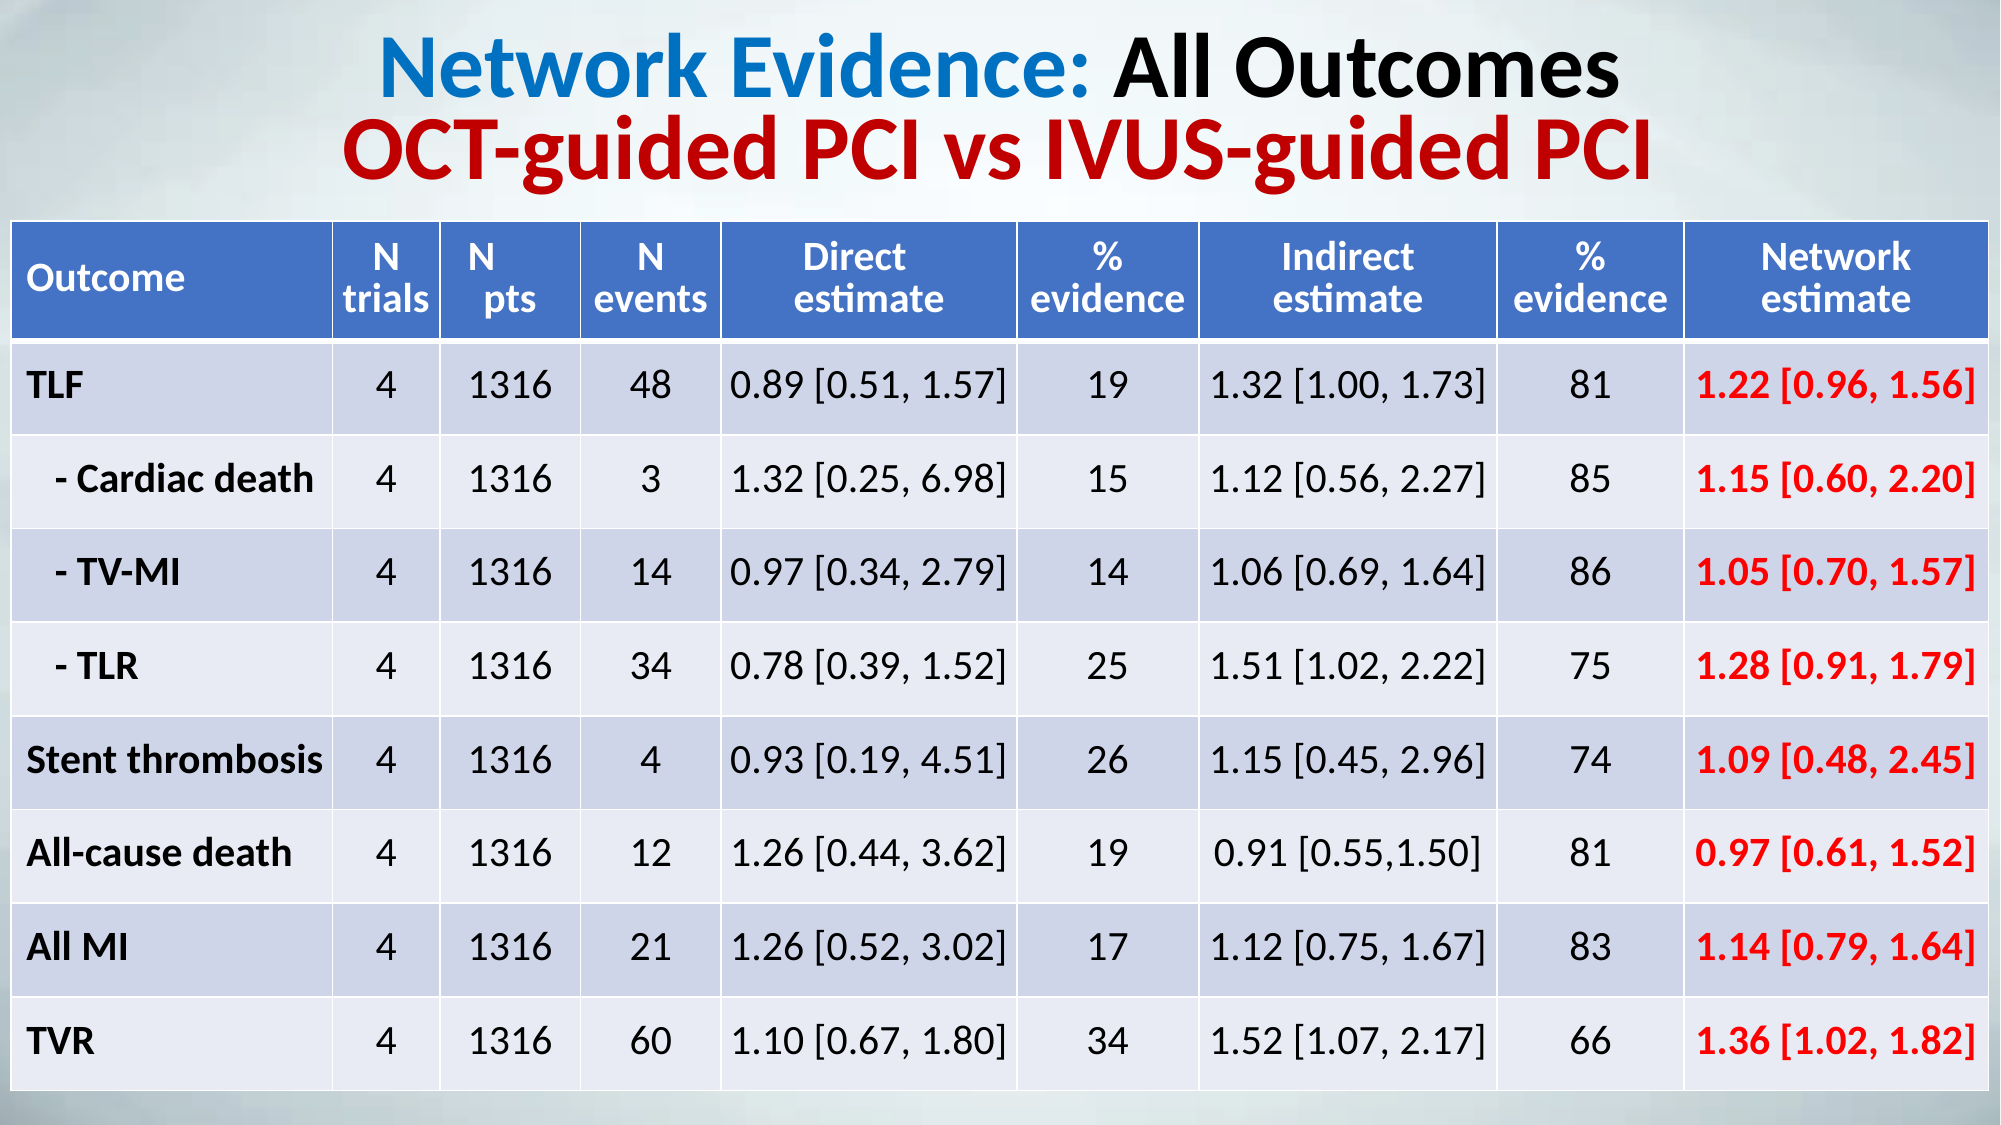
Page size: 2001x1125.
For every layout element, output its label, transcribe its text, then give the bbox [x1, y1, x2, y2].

table_cell 85 [1498, 436, 1683, 528]
table_cell 86 [1498, 529, 1683, 621]
table_cell 1.28 [0.91, 1.79] [1685, 623, 1988, 715]
table_cell 1.26 [0.52, 3.02] [722, 904, 1016, 996]
table_header Direct estimate [722, 222, 1016, 338]
table_cell 1.06 [0.69, 1.64] [1200, 529, 1496, 621]
table_cell 1316 [441, 623, 580, 715]
table_cell 1316 [441, 529, 580, 621]
table_cell 60 [581, 998, 720, 1090]
table_cell 66 [1498, 998, 1683, 1090]
table_header N events [581, 222, 720, 338]
table_cell - TLR [12, 623, 332, 715]
table_cell - Cardiac death [12, 436, 332, 528]
table_cell 1.32 [0.25, 6.98] [722, 436, 1016, 528]
table_cell 0.91 [0.55,1.50] [1200, 810, 1496, 902]
table_cell 1316 [441, 717, 580, 809]
table_cell 1.09 [0.48, 2.45] [1685, 717, 1988, 809]
table_cell TVR [12, 998, 332, 1090]
table_header Network estimate [1685, 222, 1988, 338]
table_cell 1316 [441, 810, 580, 902]
table_cell 4 [333, 810, 439, 902]
table_cell 1.10 [0.67, 1.80] [722, 998, 1016, 1090]
table_cell 4 [333, 436, 439, 528]
table_cell 4 [333, 717, 439, 809]
table_cell 48 [581, 344, 720, 434]
table_cell 1.12 [0.75, 1.67] [1200, 904, 1496, 996]
table_cell - TV-MI [12, 529, 332, 621]
table_cell 1316 [441, 904, 580, 996]
table_cell 14 [1018, 529, 1198, 621]
table_cell Stent thrombosis [12, 717, 332, 809]
table_cell 1.15 [0.45, 2.96] [1200, 717, 1496, 809]
table_cell 12 [581, 810, 720, 902]
table_cell 4 [581, 717, 720, 809]
table_cell 1.26 [0.44, 3.62] [722, 810, 1016, 902]
table_cell 19 [1018, 810, 1198, 902]
table_cell 1316 [441, 998, 580, 1090]
table_cell 25 [1018, 623, 1198, 715]
table_cell All MI [12, 904, 332, 996]
table_cell 1.36 [1.02, 1.82] [1685, 998, 1988, 1090]
table_header N trials [333, 222, 439, 338]
title Network Evidence: All Outcomes OCT-guided PCI vs IVUS-guided PCI [0, 18, 2000, 210]
table_cell 81 [1498, 344, 1683, 434]
table_cell TLF [12, 344, 332, 434]
table_cell 1.05 [0.70, 1.57] [1685, 529, 1988, 621]
table_cell 1.22 [0.96, 1.56] [1685, 344, 1988, 434]
table_cell 4 [333, 529, 439, 621]
table_cell 4 [333, 904, 439, 996]
table_cell 0.78 [0.39, 1.52] [722, 623, 1016, 715]
table_cell 1.14 [0.79, 1.64] [1685, 904, 1988, 996]
picture [0, 0, 2001, 1125]
table_cell 74 [1498, 717, 1683, 809]
table_cell 75 [1498, 623, 1683, 715]
table_cell 1.32 [1.00, 1.73] [1200, 344, 1496, 434]
table_cell 0.97 [0.61, 1.52] [1685, 810, 1988, 902]
table_cell 81 [1498, 810, 1683, 902]
table_cell 15 [1018, 436, 1198, 528]
table_cell 1.12 [0.56, 2.27] [1200, 436, 1496, 528]
table_cell 4 [333, 623, 439, 715]
table_cell 17 [1018, 904, 1198, 996]
table_cell 34 [1018, 998, 1198, 1090]
table_cell 3 [581, 436, 720, 528]
table_cell 26 [1018, 717, 1198, 809]
table_cell 1.51 [1.02, 2.22] [1200, 623, 1496, 715]
table_cell 1.52 [1.07, 2.17] [1200, 998, 1496, 1090]
table_header Outcome [12, 222, 332, 338]
table_cell All-cause death [12, 810, 332, 902]
table_cell 0.93 [0.19, 4.51] [722, 717, 1016, 809]
table_cell 19 [1018, 344, 1198, 434]
table_cell 0.97 [0.34, 2.79] [722, 529, 1016, 621]
table_header Indirect estimate [1200, 222, 1496, 338]
table_cell 1.15 [0.60, 2.20] [1685, 436, 1988, 528]
table_cell 21 [581, 904, 720, 996]
table_cell 14 [581, 529, 720, 621]
table_cell 4 [333, 998, 439, 1090]
table_cell 34 [581, 623, 720, 715]
table_header % evidence [1498, 222, 1683, 338]
table_cell 1316 [441, 344, 580, 434]
table_header % evidence [1018, 222, 1198, 338]
table_cell 0.89 [0.51, 1.57] [722, 344, 1016, 434]
table_header N pts [441, 222, 580, 338]
table_cell 4 [333, 344, 439, 434]
table_cell 83 [1498, 904, 1683, 996]
table_cell 1316 [441, 436, 580, 528]
